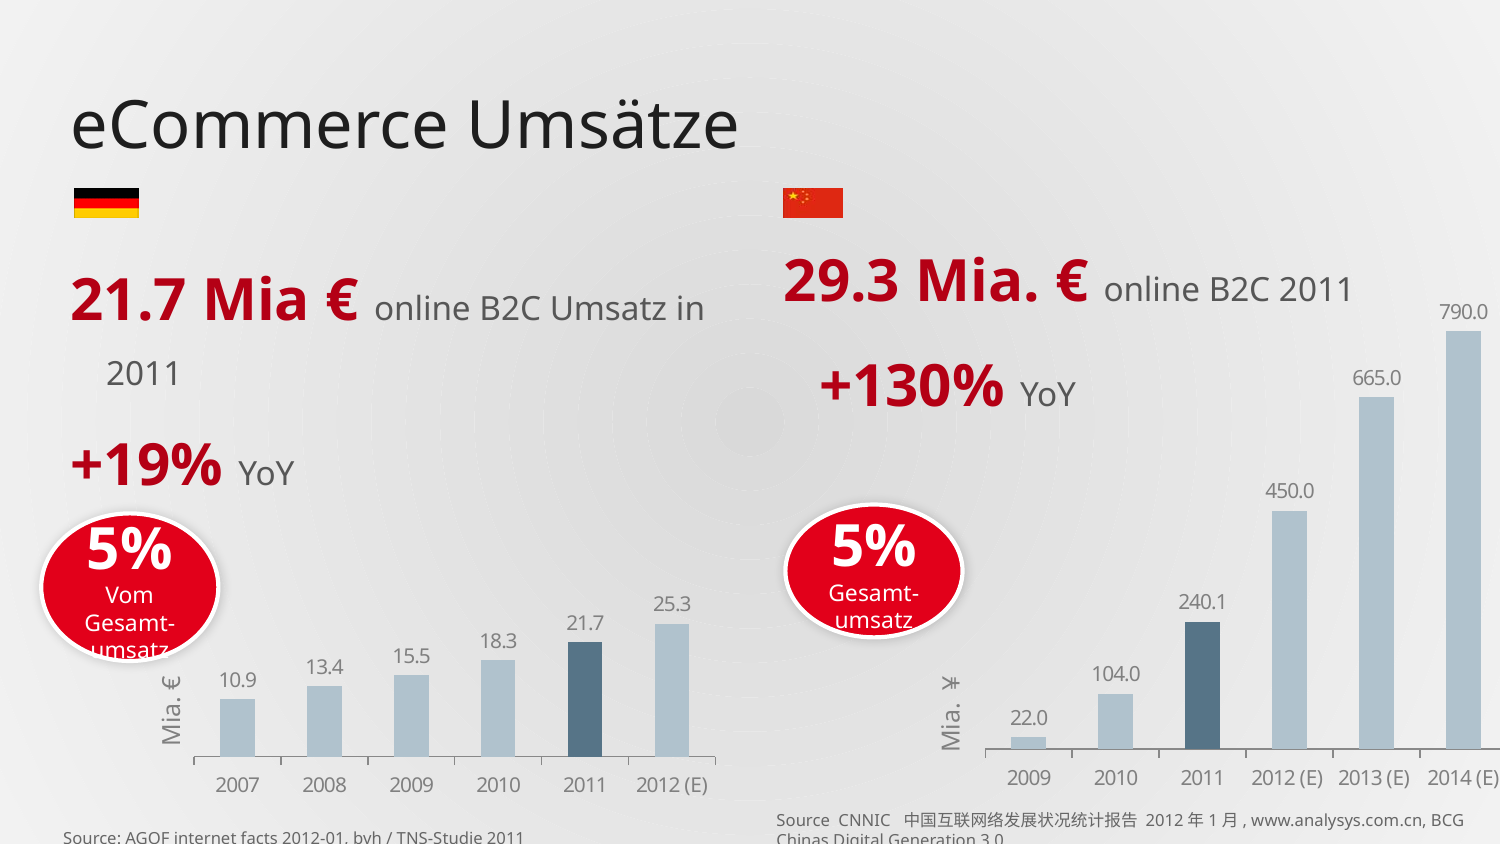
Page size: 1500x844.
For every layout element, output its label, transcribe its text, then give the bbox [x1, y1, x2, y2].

chart [974, 262, 1500, 804]
list 29.3 Mia. € online B2C 2011 +130% YoY [777, 161, 1471, 802]
chart [182, 589, 727, 803]
title eCommerce Umsätze [64, 75, 1459, 148]
text_box 5% Vom Gesamt-umsatz [39, 511, 221, 664]
text_box Mia. € [147, 661, 177, 784]
text_box Source: AGOF internet facts 2012-01, bvh / TNS-Studie 2011 [48, 820, 687, 844]
text_box Source CNNIC 中国互联网络发展状况统计报告 2012年1月, www.analysys.com.cn, BCG Chinas Digital Generation 3.0 [761, 802, 1500, 844]
text_box Mia. ¥ [927, 661, 969, 784]
picture [73, 188, 139, 219]
list 21.7 Mia € online B2C Umsatz in 2011 +19% YoY [64, 181, 745, 829]
picture [783, 188, 844, 219]
text_box 5% Gesamt-umsatz [783, 502, 965, 640]
